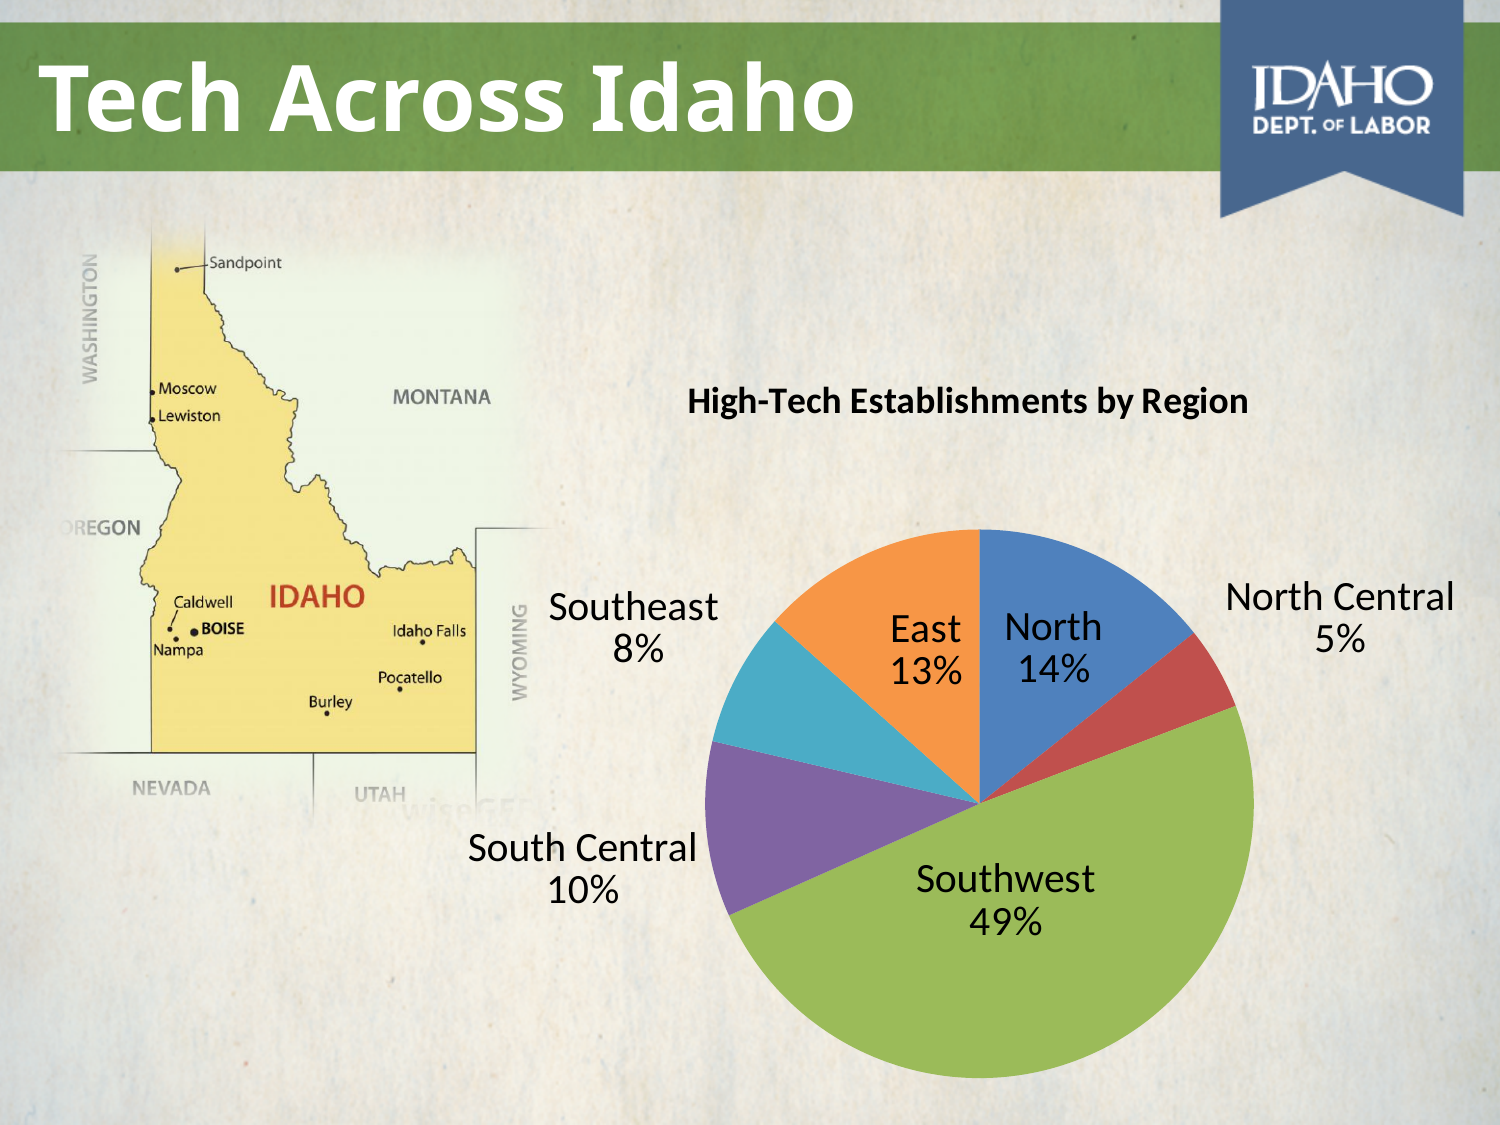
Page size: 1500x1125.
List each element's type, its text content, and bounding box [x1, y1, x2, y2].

chart [349, 349, 1500, 1125]
picture [0, 0, 1500, 1125]
title Tech Across Idaho [0, 32, 1200, 175]
